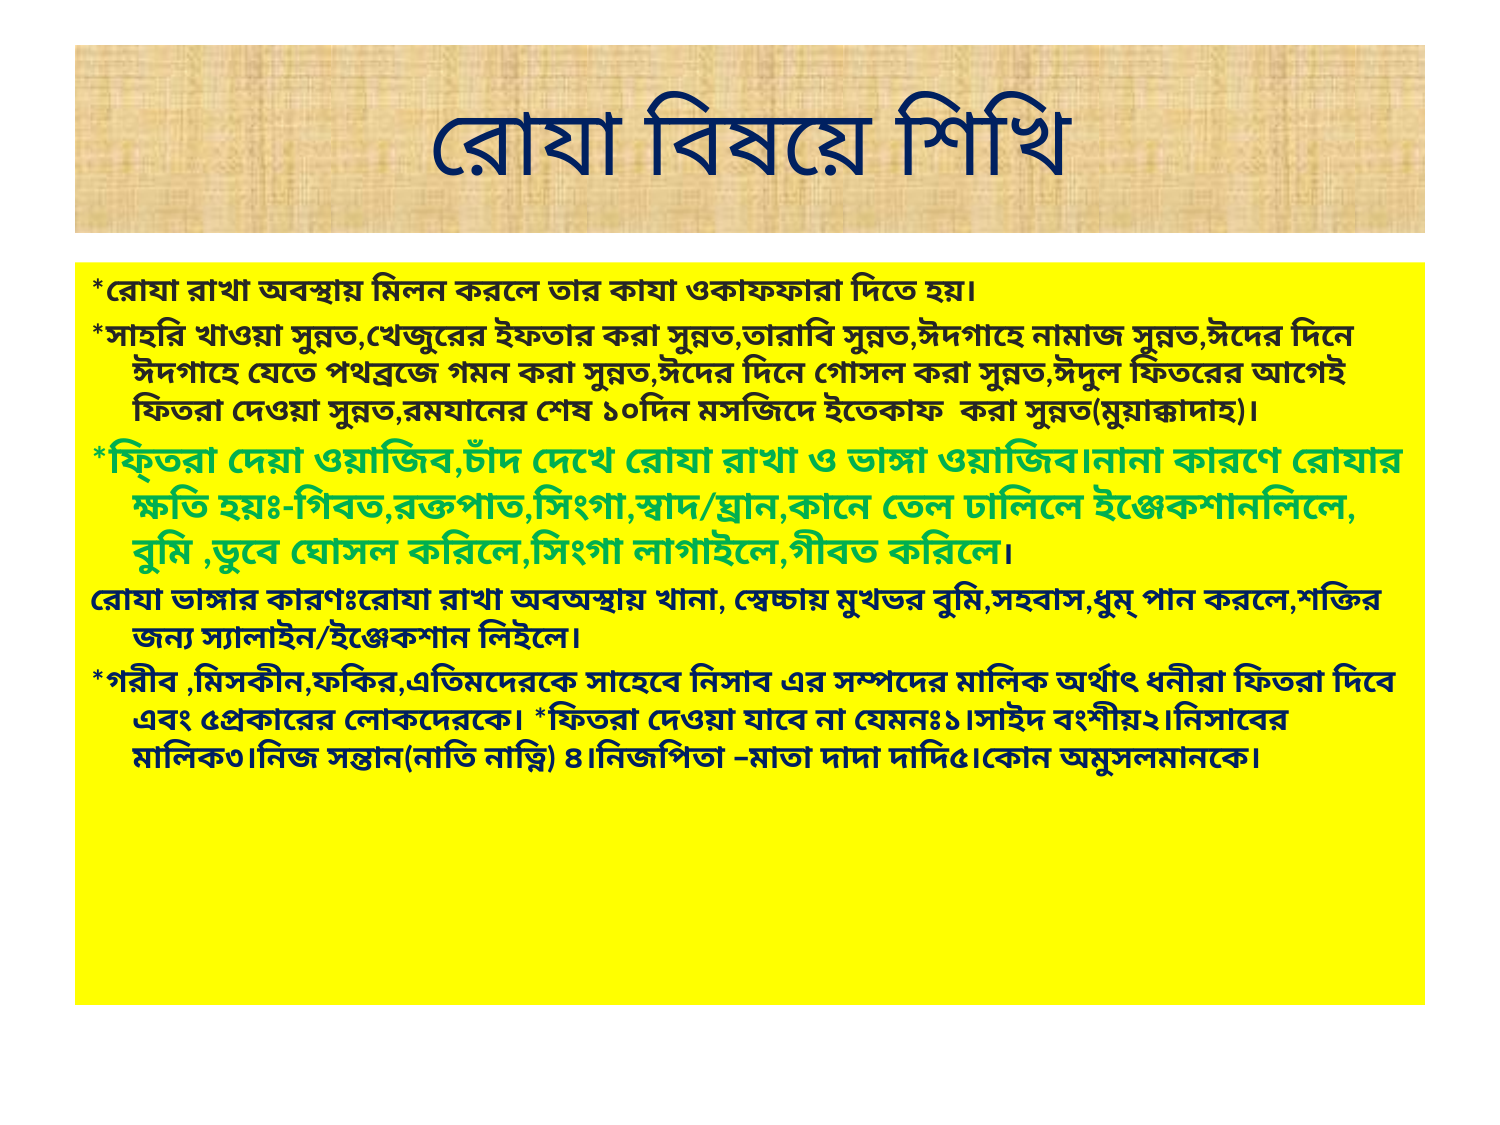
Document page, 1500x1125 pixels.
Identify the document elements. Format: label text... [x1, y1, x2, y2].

title রোযা বিষয়ে শিখি [75, 45, 1425, 233]
list *রোযা রাখা অবস্থায় মিলন করলে তার কাযা ওকাফফারা দিতে হয়। *সাহরি খাওয়া সুন্নত,খেজুরের ইফতার করা সুন্নত,তারাবি সুন্নত,ঈদগাহে নামাজ সুন্নত,ঈদের দিনে ঈদগাহে যেতে পথব্রজে গমন করা সুন্নত,ঈদের দিনে গোসল করা সুন্নত,ঈদুল ফিতরের আগেই ফিতরা দেওয়া সুন্নত,রমযানের শেষ ১০দিন মসজিদে ইতেকাফ করা সুন্নত(মুয়াক্কাদাহ)। *ফি্তরা দেয়া ওয়াজিব,চাঁদ দেখে রোযা রাখা ও ভাঙ্গা ওয়াজিব।নানা কারণে রোযার ক্ষতি হয়ঃ-গিবত,রক্তপাত,সিংগা,স্বাদ/ঘ্রান,কানে তেল ঢালিলে ইঞ্জেকশানলিলে, বুমি ,ডুবে ঘোসল করিলে,সিংগা লাগাইলে,গীবত করিলে। রোযা ভাঙ্গার কারণঃরোযা রাখা অবঅস্থায় খানা, স্বেচ্চায় মুখভর বুমি,সহবাস,ধুম্ পান করলে,শক্তির জন্য স্যালাইন/ইঞ্জেকশান লিইলে। *গরীব ,মিসকীন,ফকির,এতিমদেরকে সাহেবে নিসাব এর সম্পদের মালিক অর্থাৎ ধনীরা ফিতরা দিবে এবং ৫প্রকারের লোকদেরকে। *ফিতরা দেওয়া যাবে না যেমনঃ১।সাইদ বংশীয়২।নিসাবের মালিক৩।নিজ সন্তান(নাতি নাত্নি) ৪।নিজপিতা –মাতা দাদা দাদি৫।কোন অমুসলমানকে। [75, 262, 1425, 1005]
